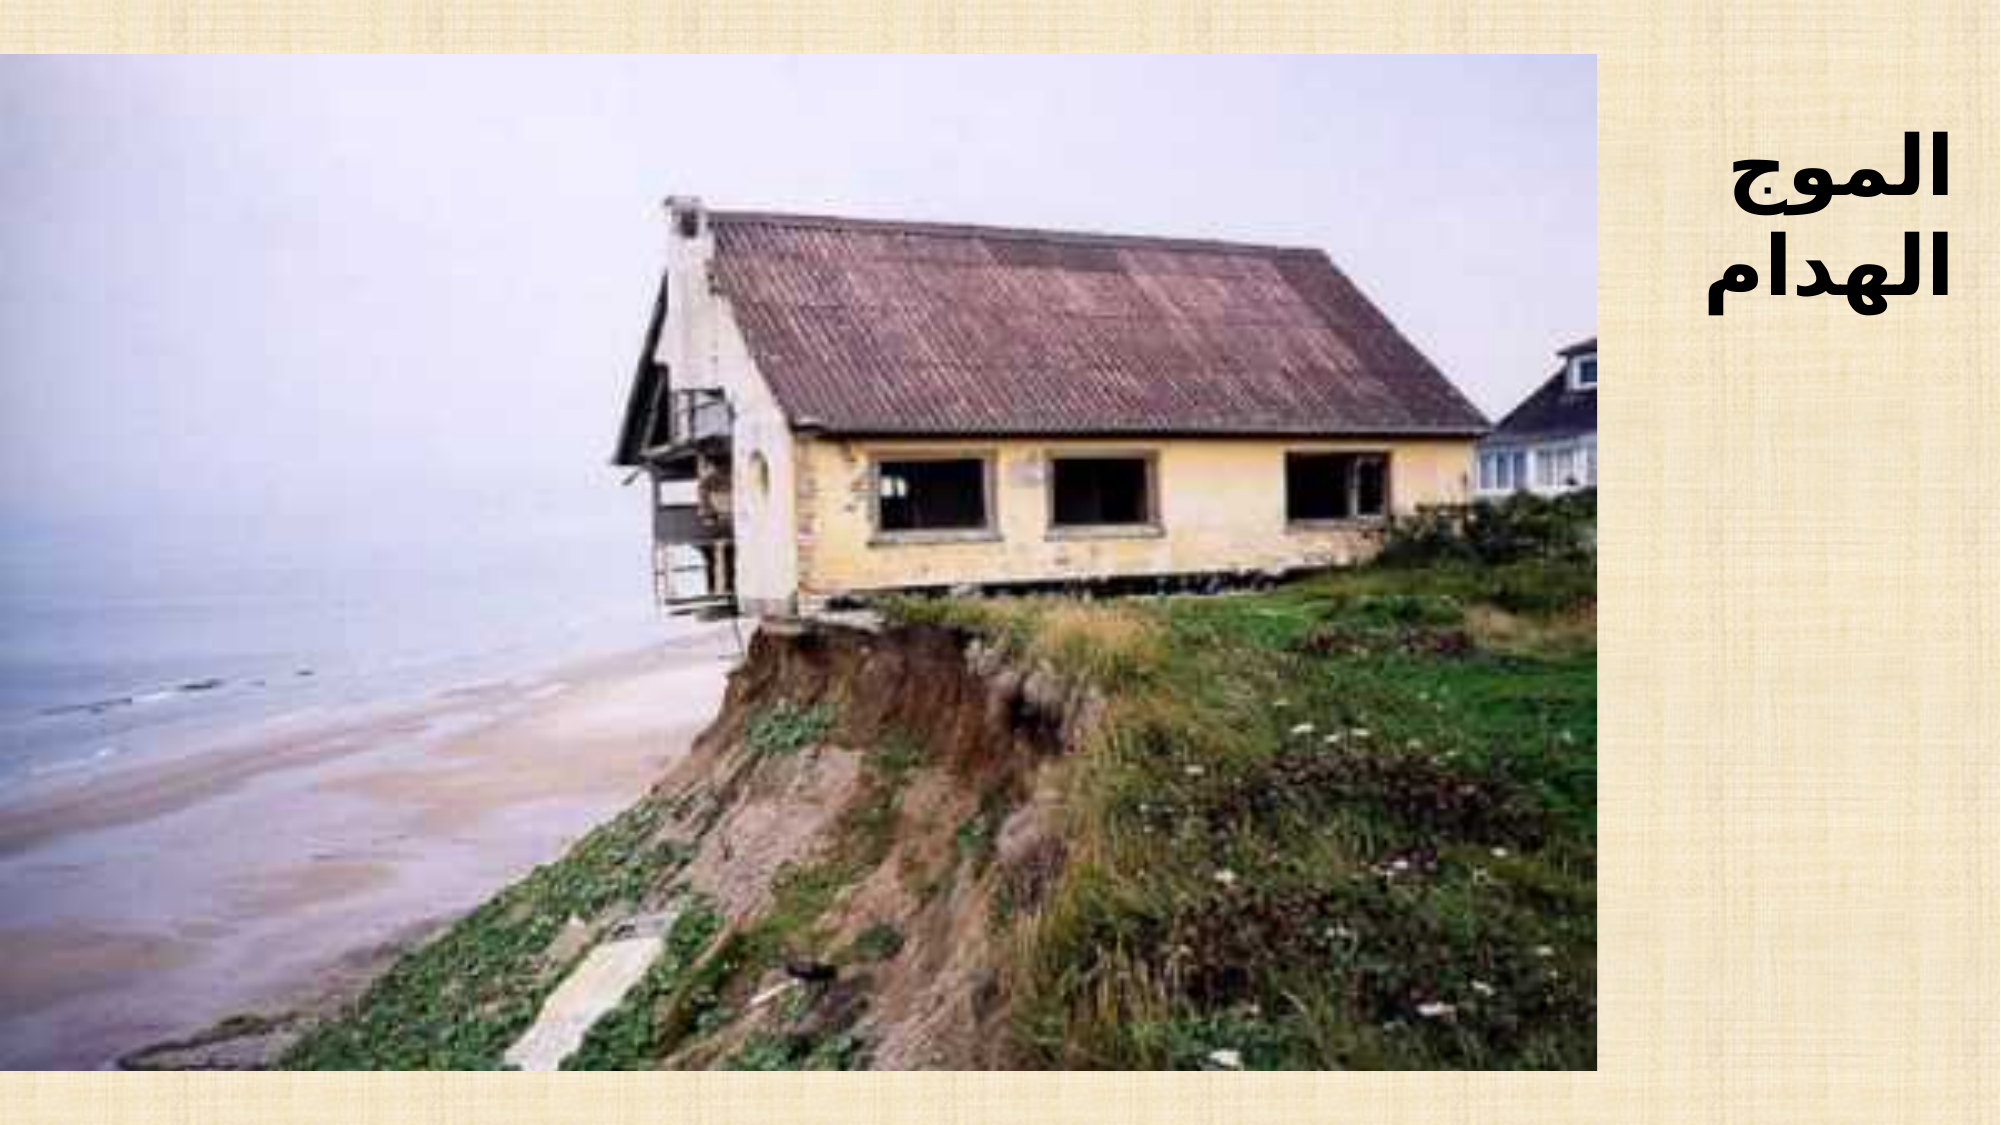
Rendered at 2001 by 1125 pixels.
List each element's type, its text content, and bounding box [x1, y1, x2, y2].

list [0, 54, 1598, 1071]
text_box الموج الهدام [1632, 105, 1971, 320]
